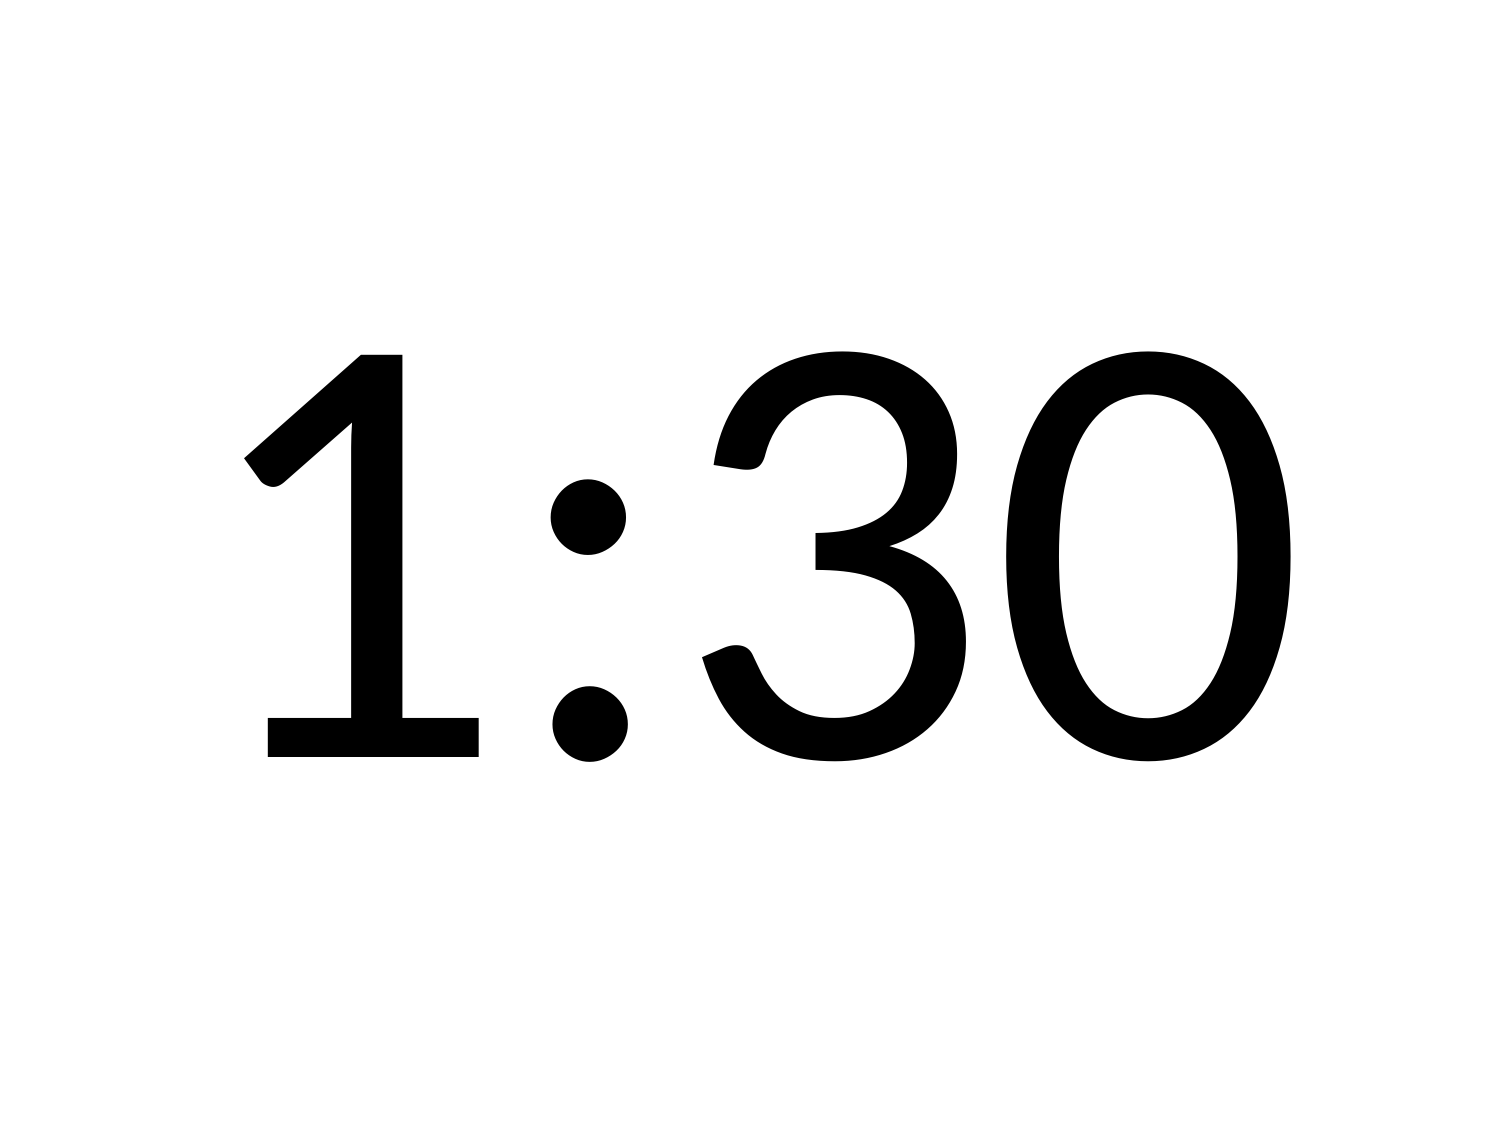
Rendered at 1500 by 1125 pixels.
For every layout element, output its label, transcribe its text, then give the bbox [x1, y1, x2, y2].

text_box 1:30 [112, 125, 1388, 941]
